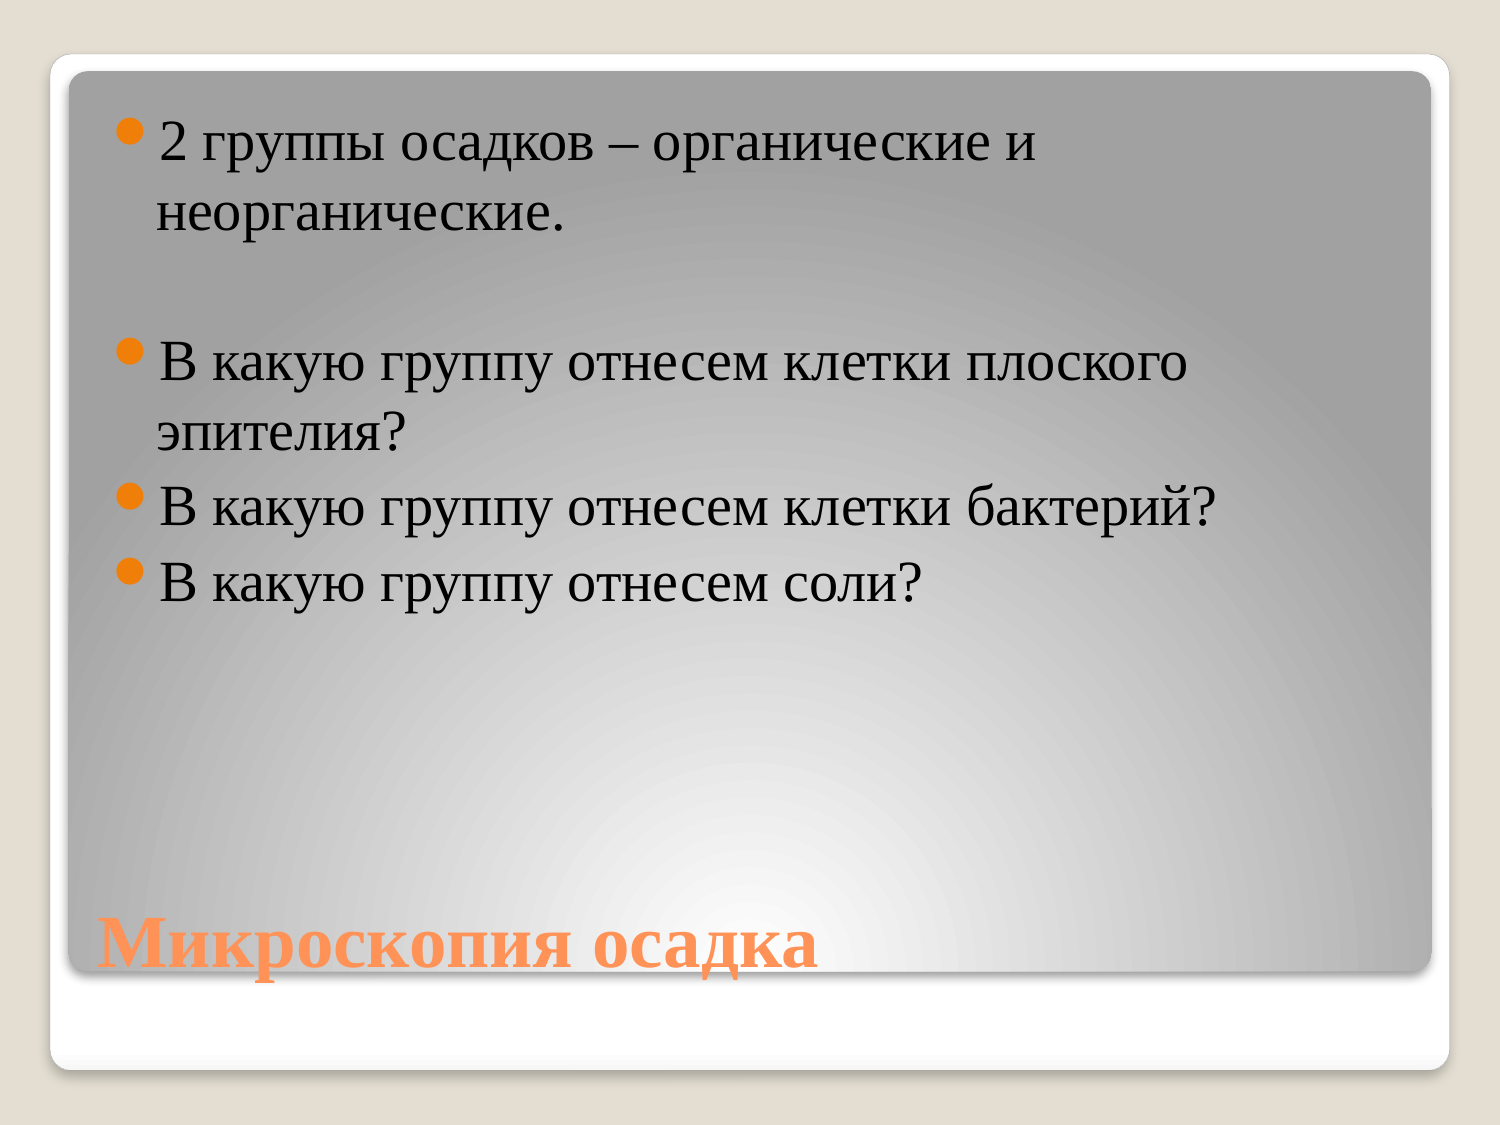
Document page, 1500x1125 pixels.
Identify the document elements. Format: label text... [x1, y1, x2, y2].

list 2 группы осадков – органические и неорганические. В какую группу отнесем клетки плоского эпителия? В какую группу отнесем клетки бактерий? В какую группу отнесем соли? [82, 86, 1425, 774]
title Микроскопия осадка [82, 817, 1425, 990]
